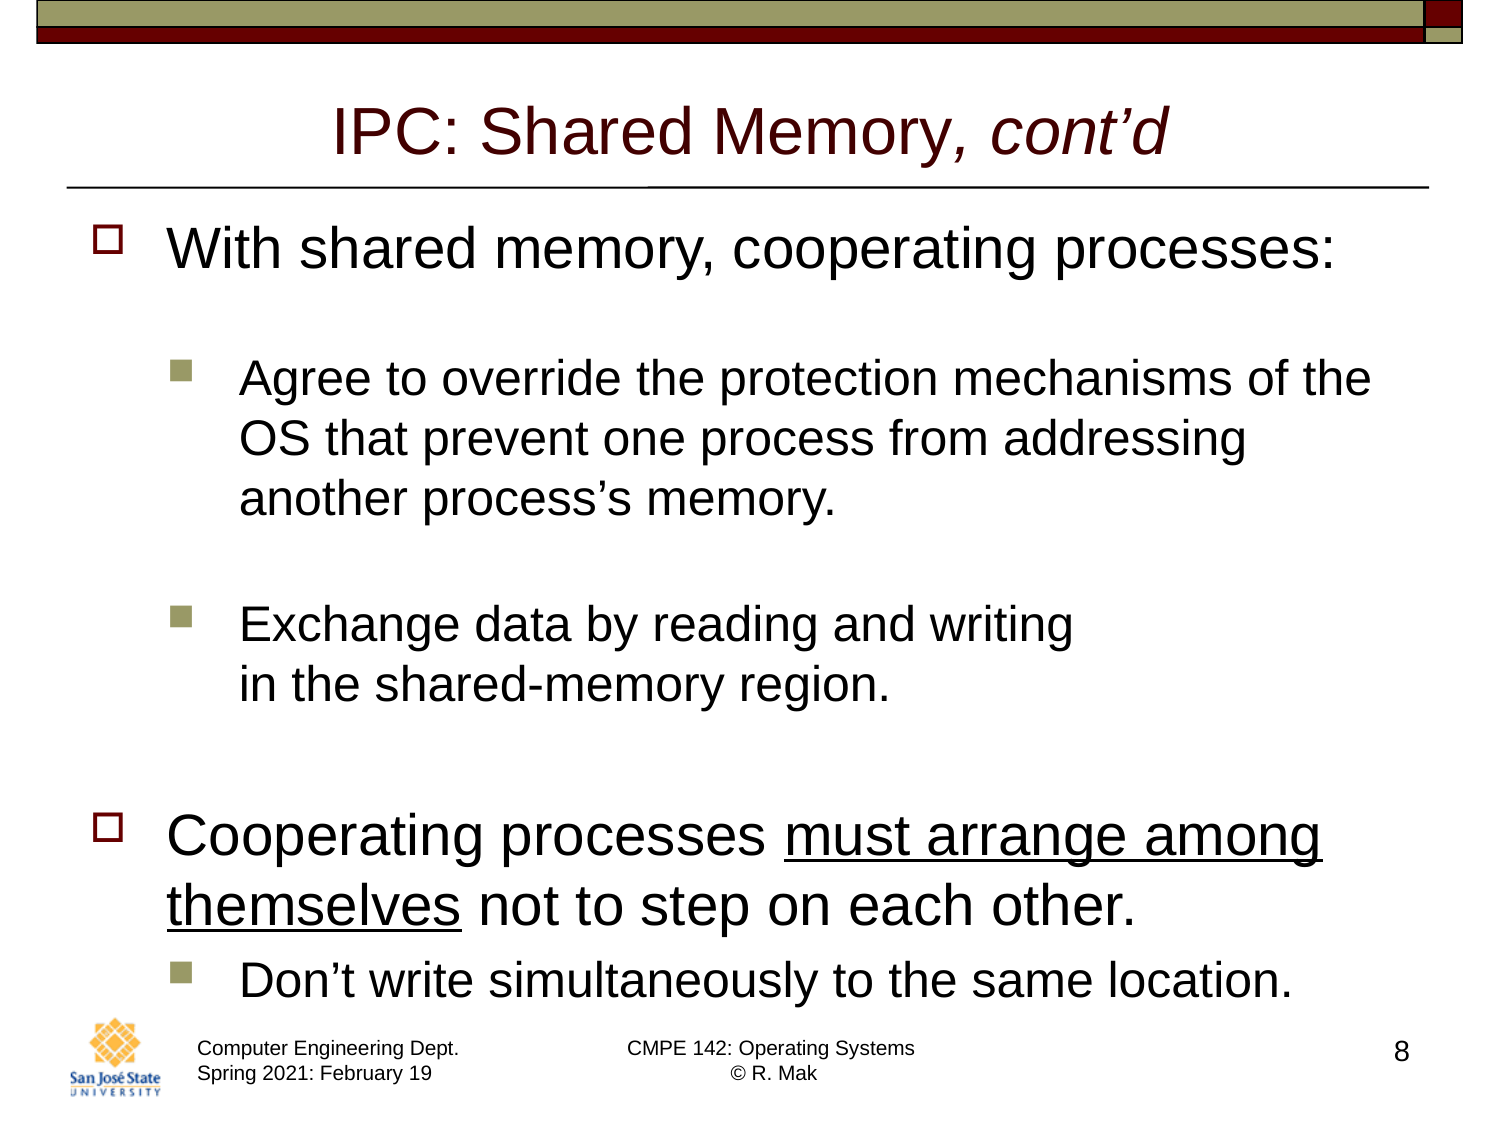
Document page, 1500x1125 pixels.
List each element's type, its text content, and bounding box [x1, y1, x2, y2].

slide_number 8 [1305, 1025, 1425, 1100]
title IPC: Shared Memory, cont’d [75, 67, 1425, 175]
list With shared memory, cooperating processes: Agree to override the protection mechanisms of the OS that prevent one process from addressing another process’s memory. Exchange data by reading and writing in the shared-memory region. Cooperating processes must arrange among themselves not to step on each other. Don’t write simultaneously to the same location. [75, 202, 1425, 1013]
picture [60, 1012, 166, 1112]
